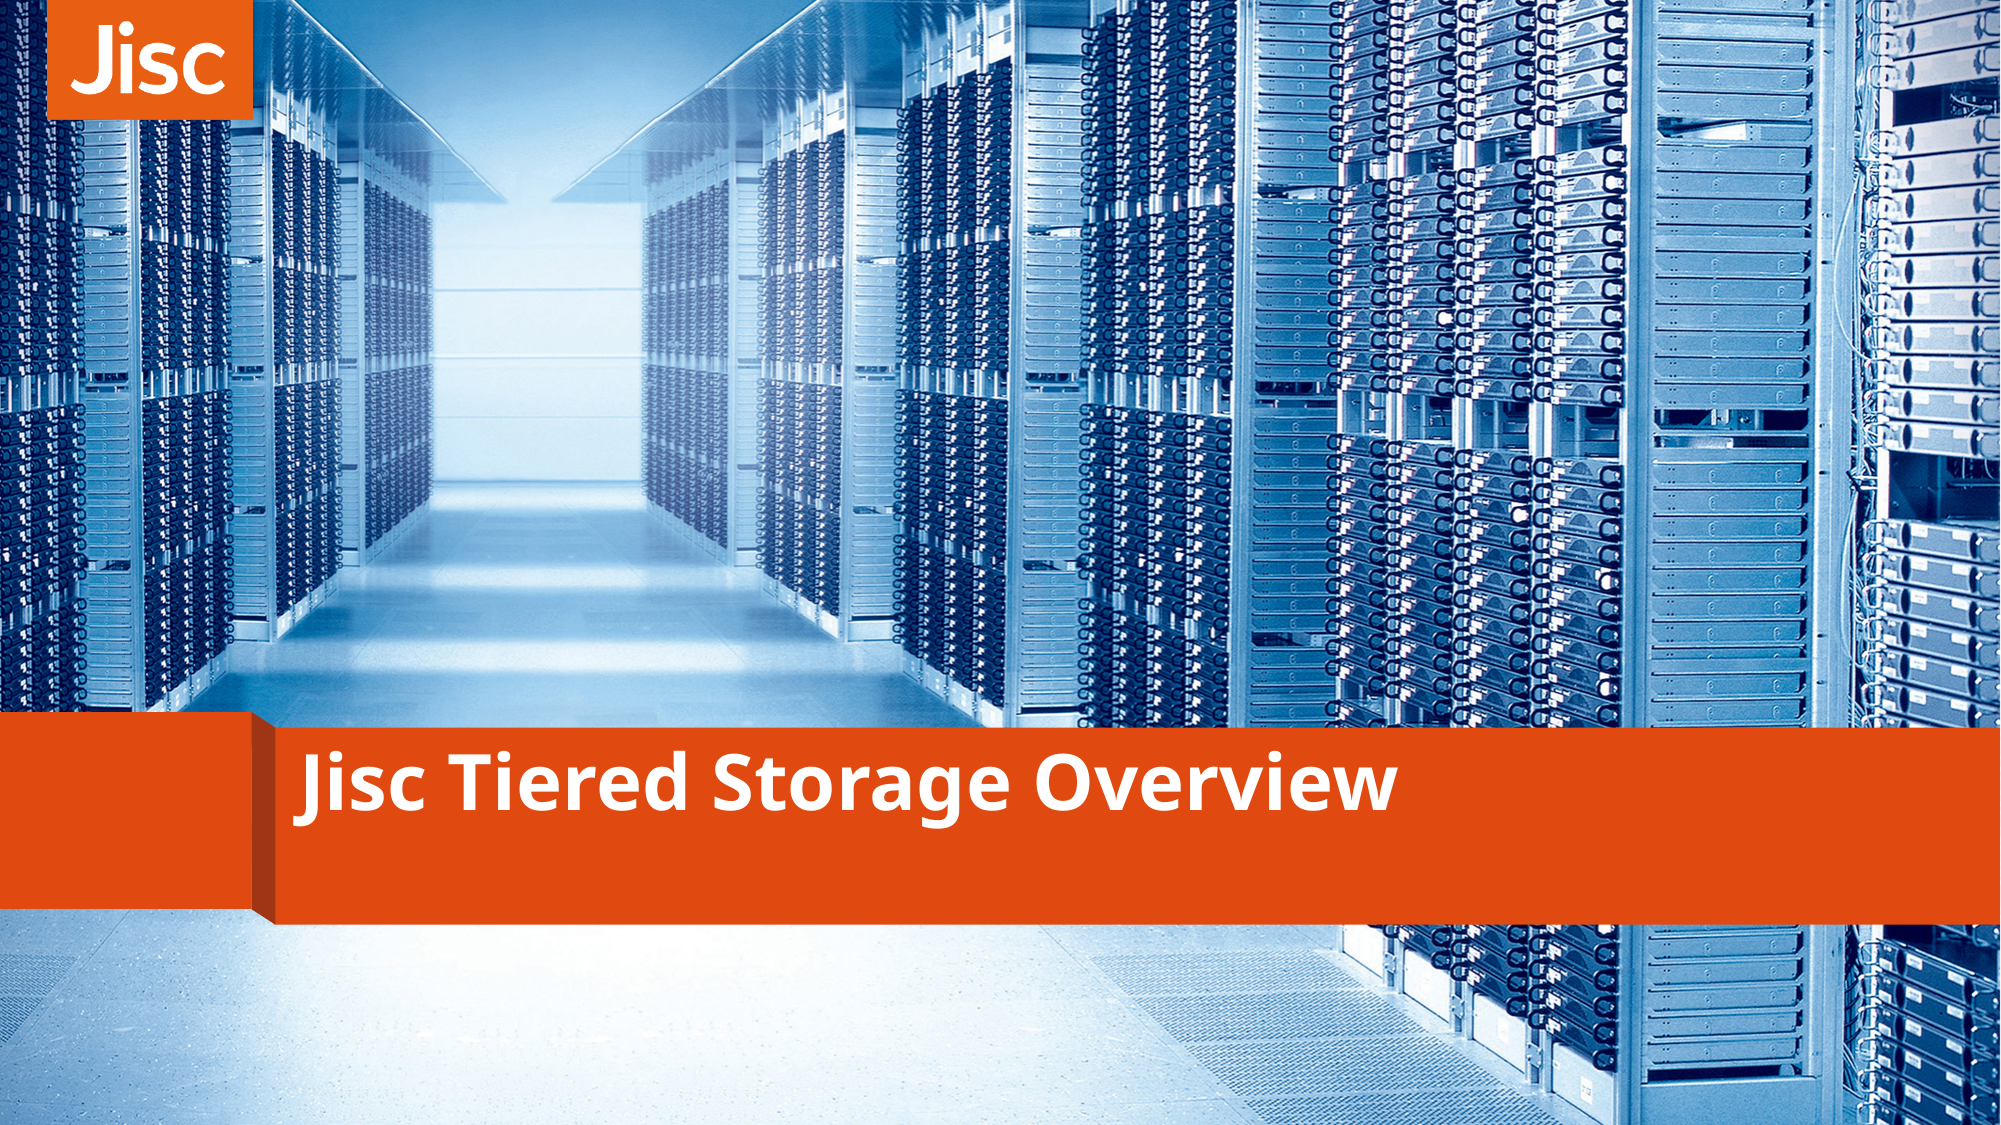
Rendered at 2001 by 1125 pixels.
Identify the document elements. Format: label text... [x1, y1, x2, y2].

picture [0, 0, 2001, 1125]
title Jisc Tiered Storage Overview [299, 743, 1749, 914]
